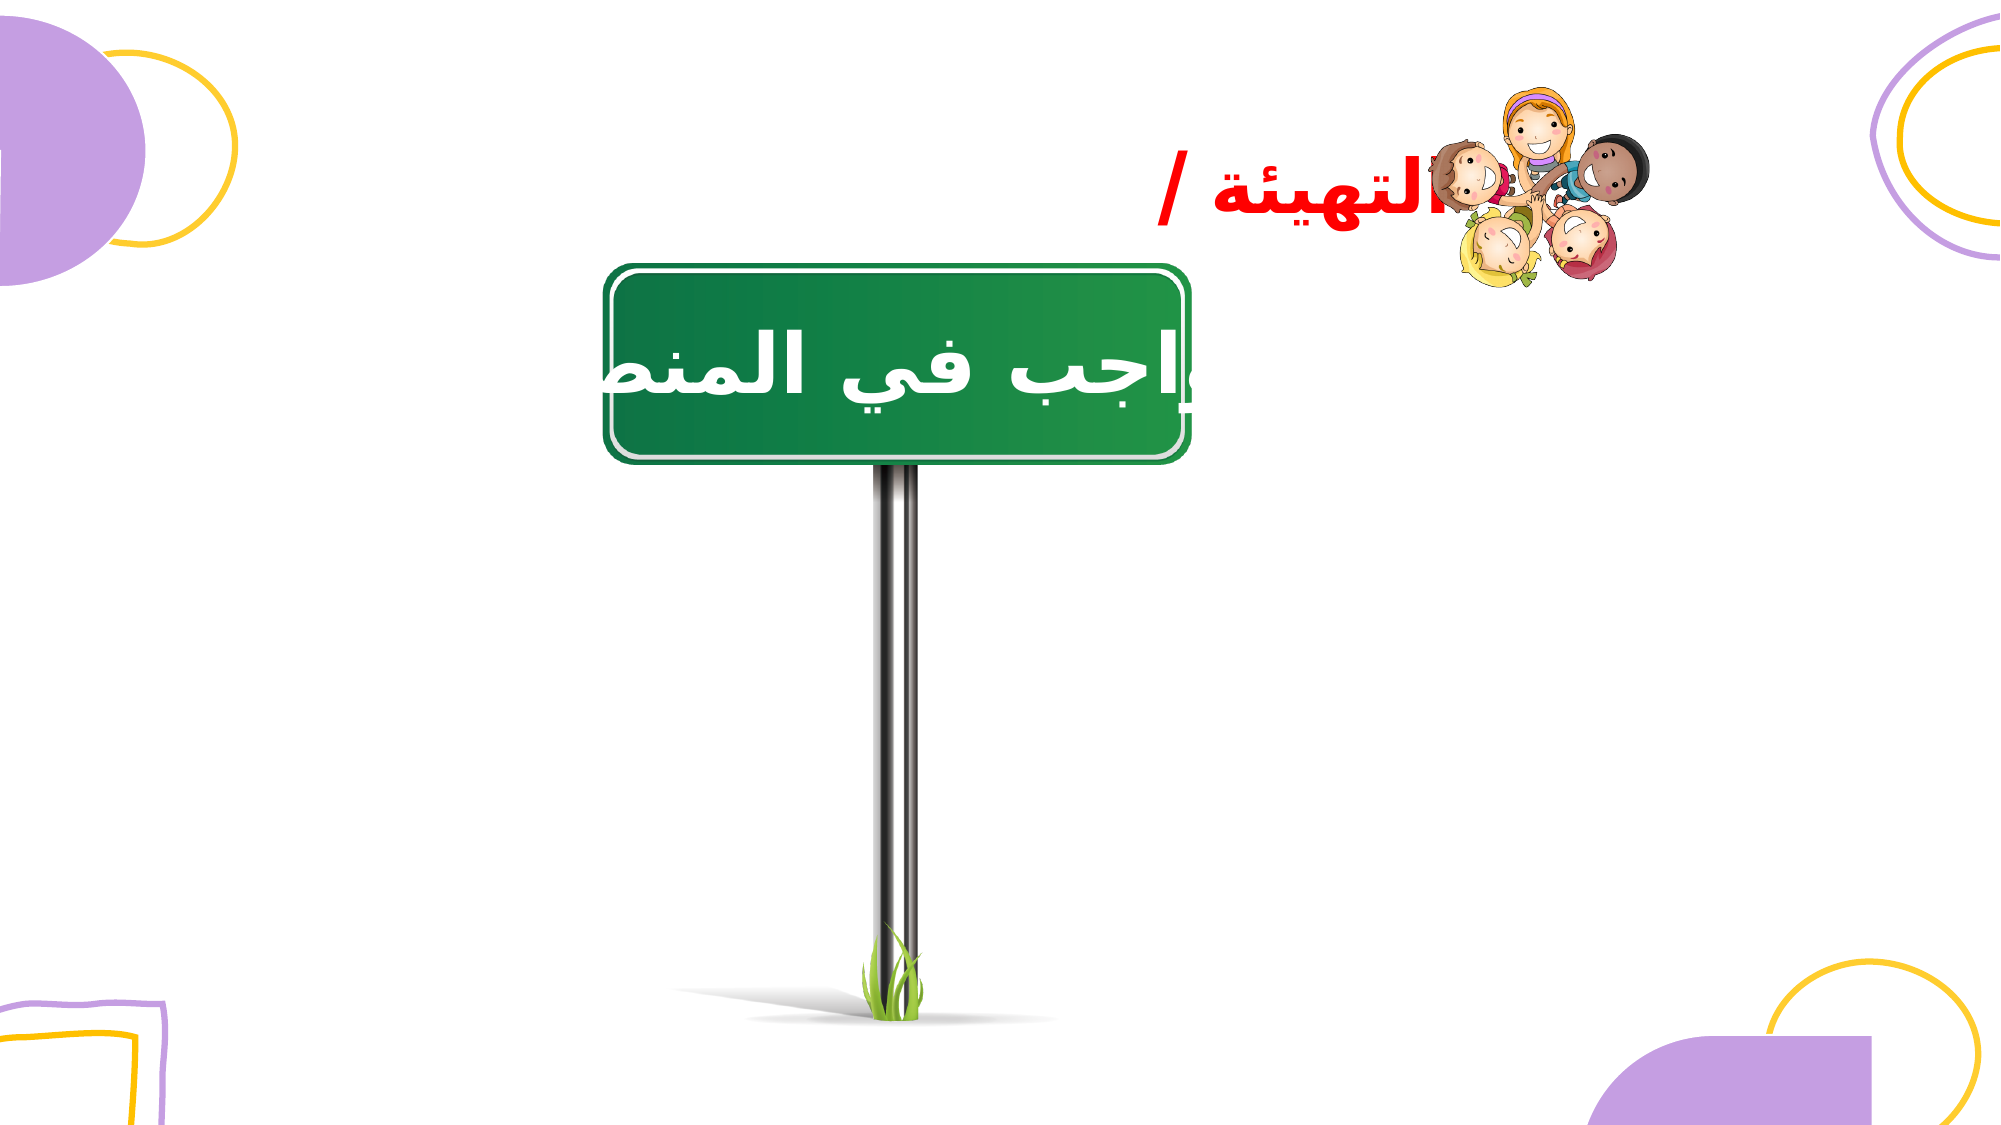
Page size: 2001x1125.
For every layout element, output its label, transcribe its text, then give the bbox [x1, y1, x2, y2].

text_box [1871, 15, 2000, 259]
text_box [1898, 47, 2000, 225]
picture [460, 183, 1334, 1058]
text_box [0, 13, 148, 289]
text_box [105, 51, 237, 246]
text_box [0, 1001, 167, 1125]
text_box التهيئة / [1140, 130, 1396, 236]
picture [1396, 63, 1663, 314]
text_box [0, 1032, 137, 1125]
text_box [1585, 1033, 1874, 1125]
text_box [1768, 960, 1980, 1125]
